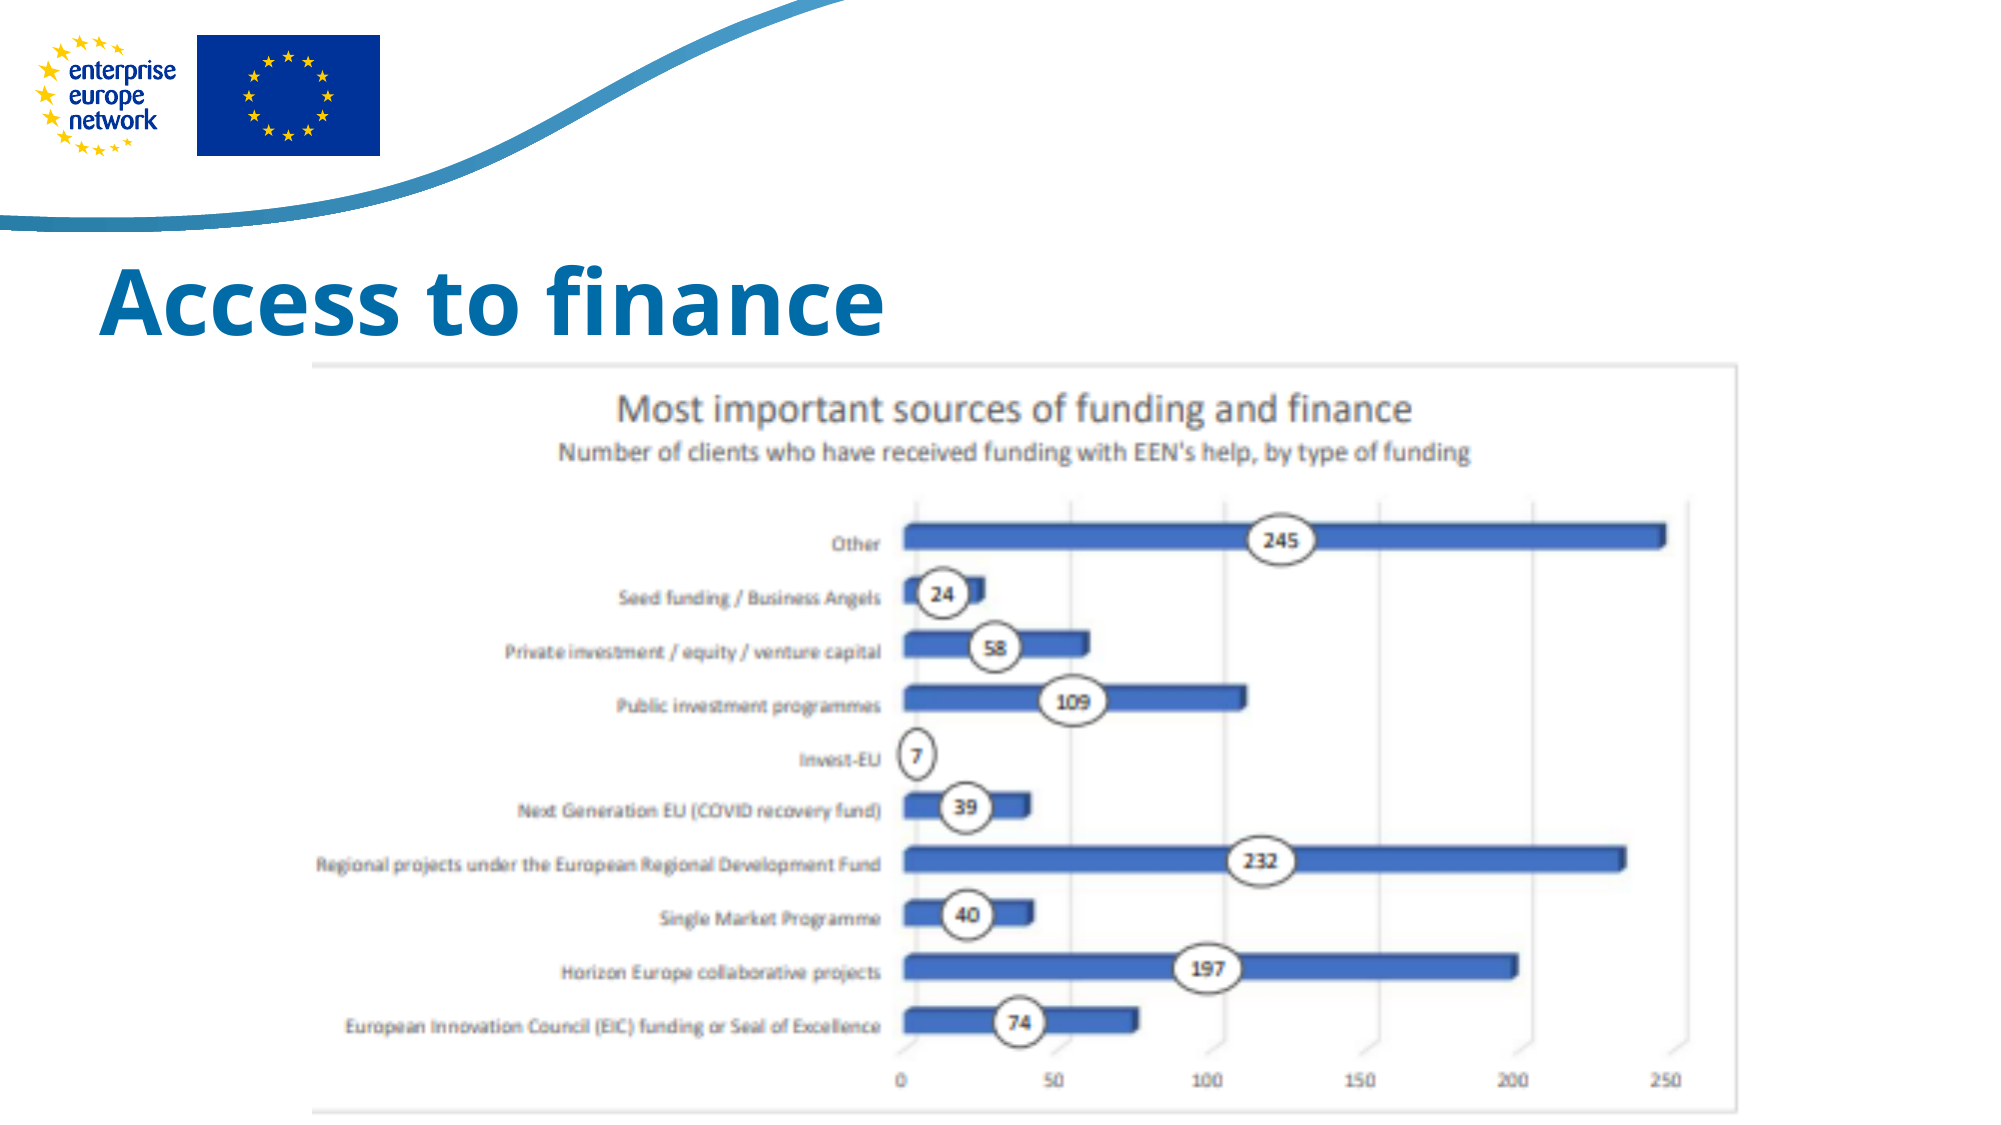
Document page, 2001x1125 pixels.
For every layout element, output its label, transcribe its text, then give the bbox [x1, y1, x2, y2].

title Access to finance [99, 226, 1901, 385]
picture [312, 360, 1742, 1122]
